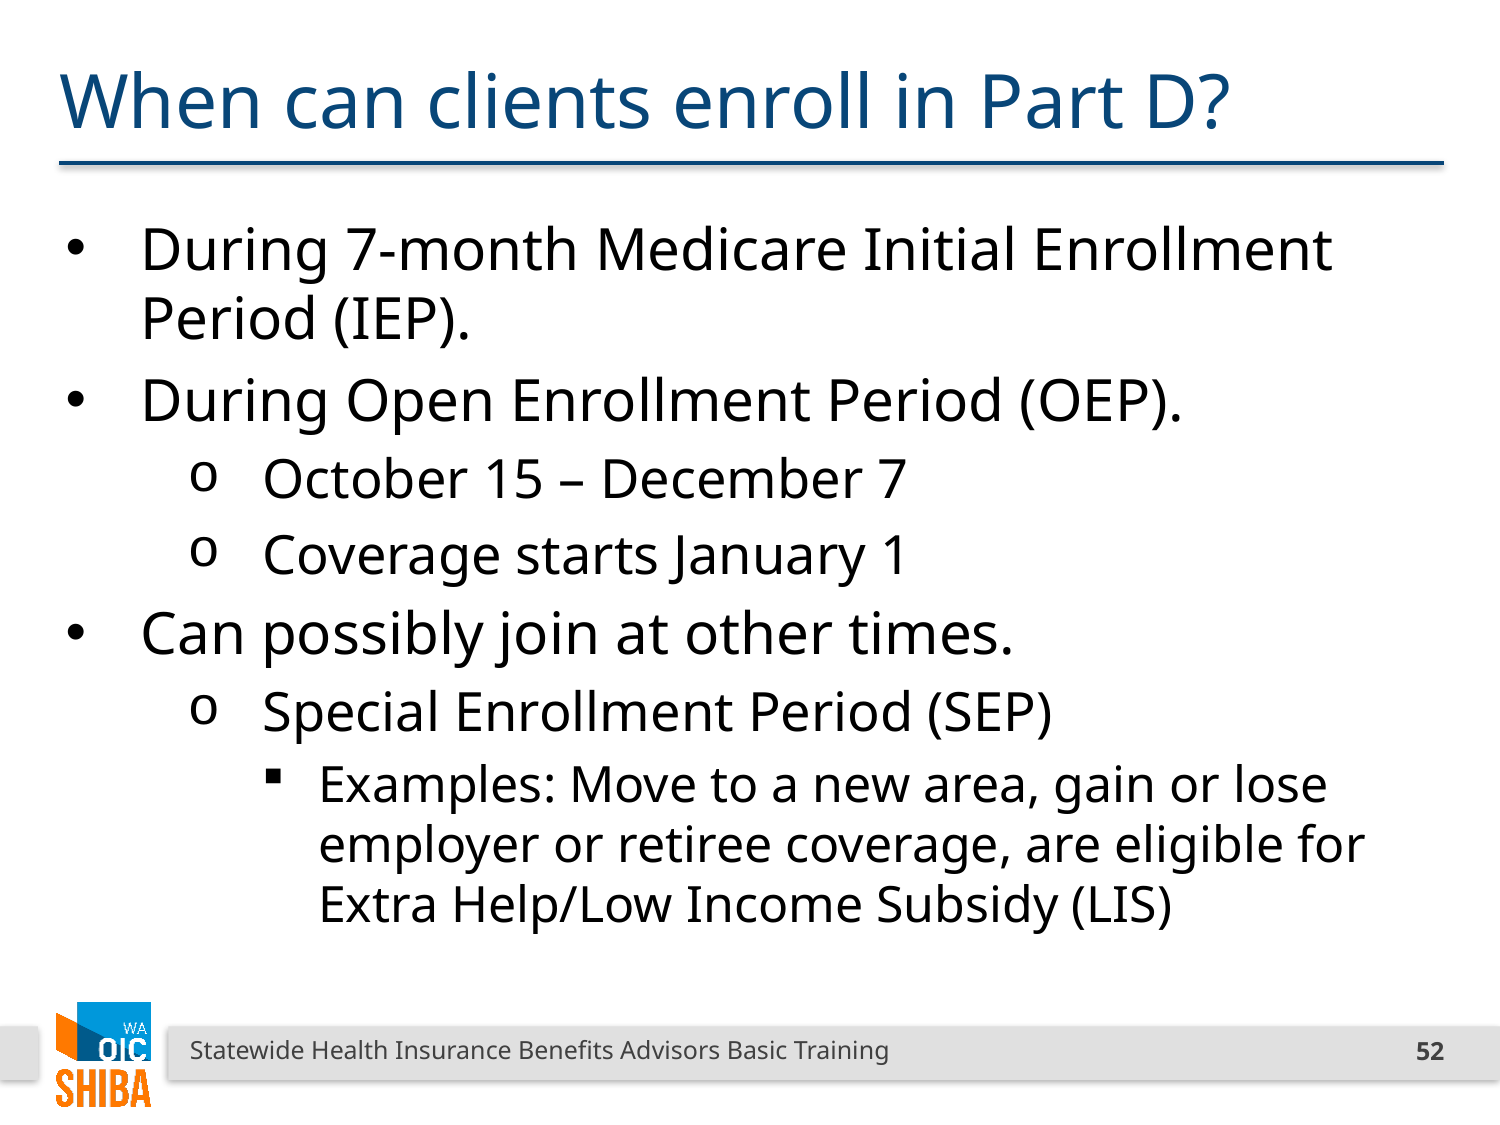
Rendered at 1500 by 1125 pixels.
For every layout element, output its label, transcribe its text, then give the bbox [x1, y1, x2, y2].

title When can clients enroll in Part D? [59, 53, 1445, 164]
slide_number 52 [1339, 1035, 1445, 1069]
picture [56, 1002, 151, 1107]
footer Statewide Health Insurance Benefits Advisors Basic Training [190, 1033, 1224, 1067]
list During 7-month Medicare Initial Enrollment Period (IEP). During Open Enrollment Period (OEP). October 15 – December 7 Coverage starts January 1 Can possibly join at other times. Special Enrollment Period (SEP) Examples: Move to a new area, gain or lose employer or retiree coverage, are eligible for Extra Help/Low Income Subsidy (LIS) [65, 211, 1451, 955]
